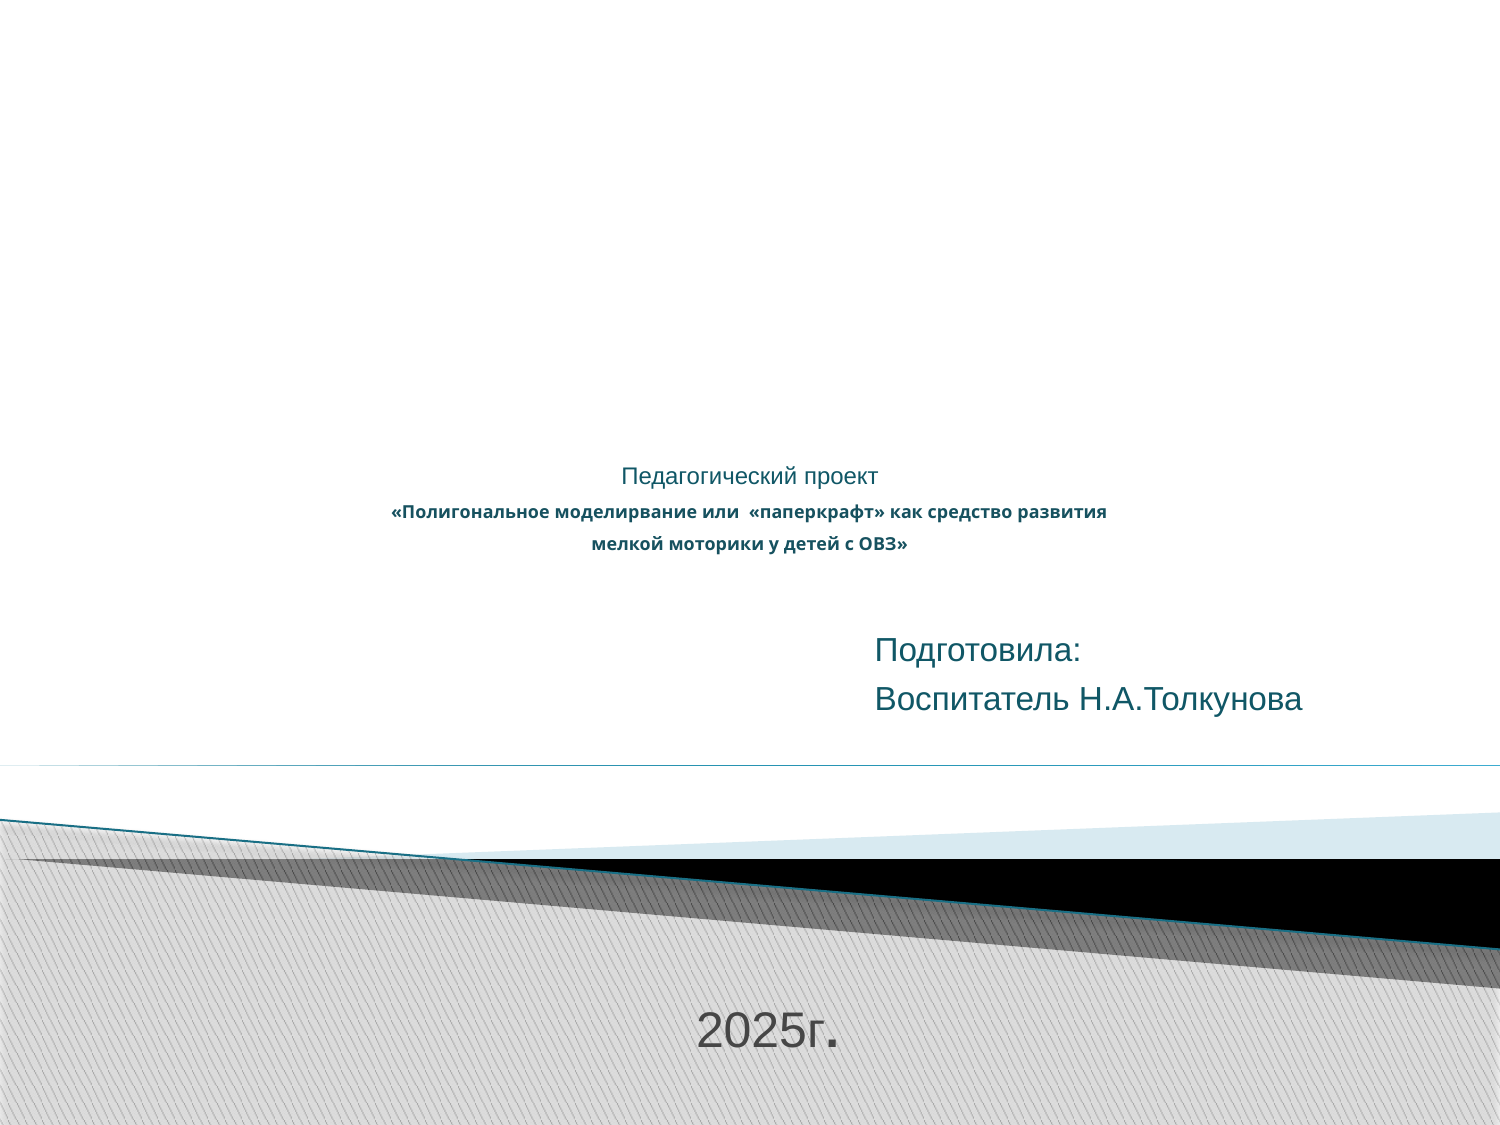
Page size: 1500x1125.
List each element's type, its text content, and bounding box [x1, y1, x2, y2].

subtitle Подготовила: Воспитатель Н.А.Толкунова [867, 621, 1465, 856]
text_box 2025г. [584, 987, 951, 1065]
picture [5, 859, 1500, 989]
title Педагогический проект «Полигональное моделирвание или «паперкрафт» как средство развития мелкой моторики у детей с ОВЗ» [112, 175, 1388, 634]
